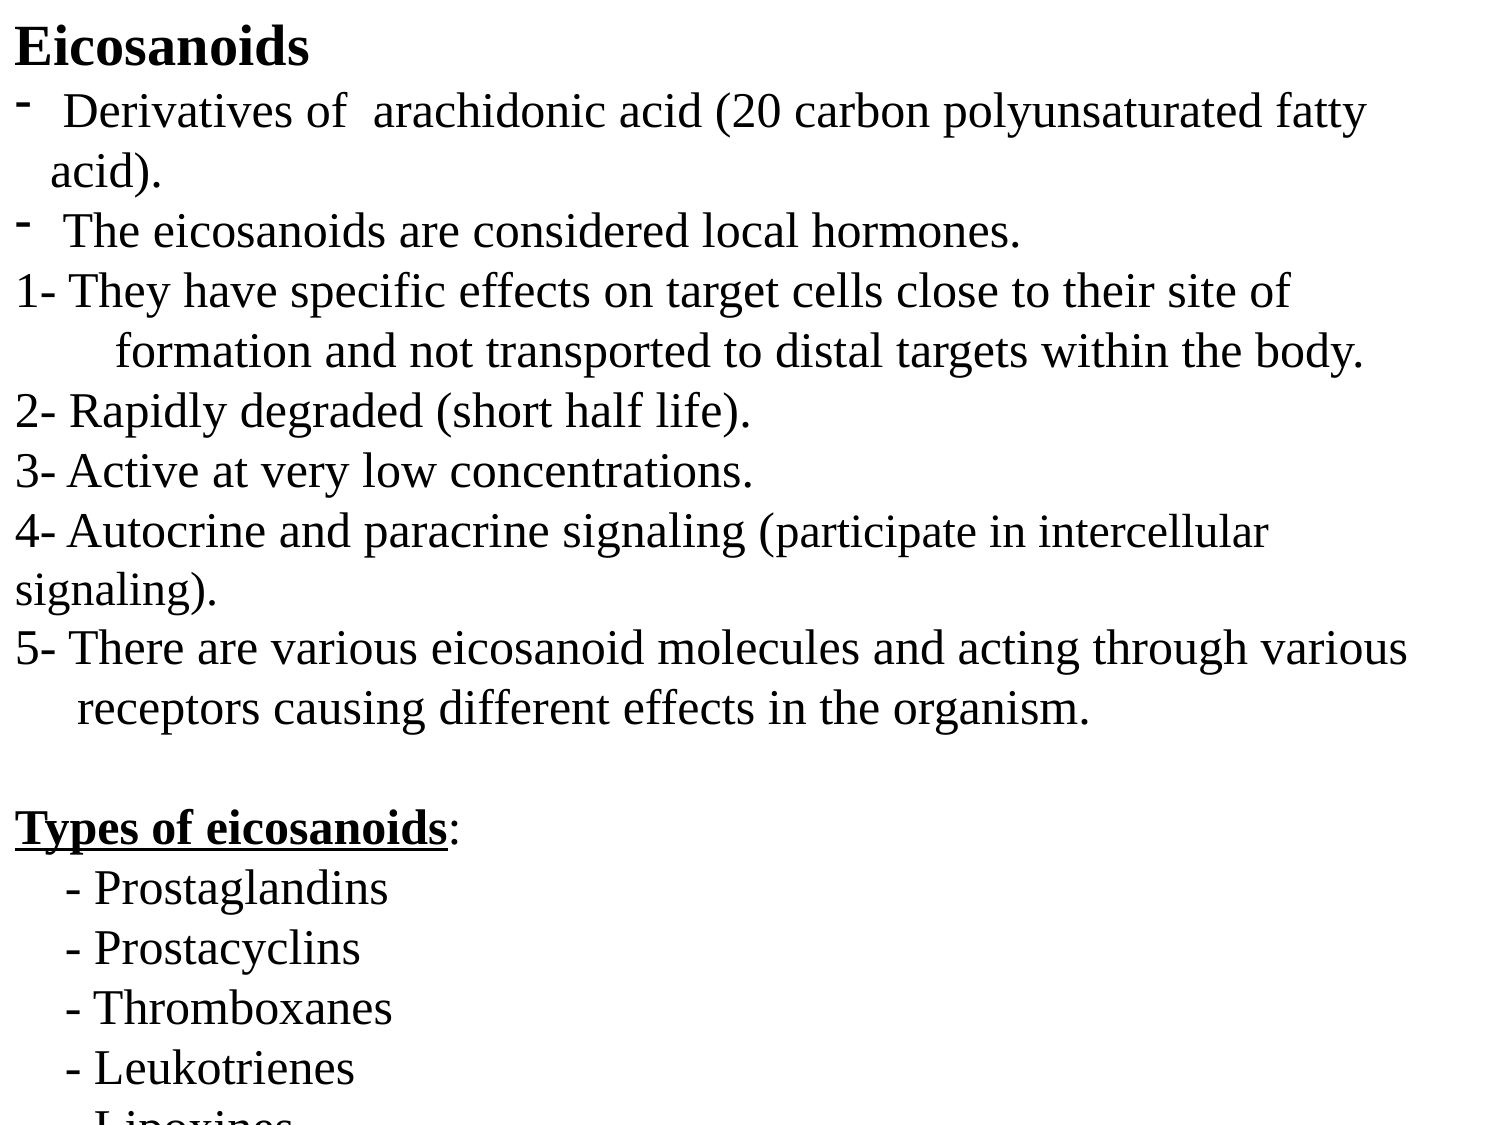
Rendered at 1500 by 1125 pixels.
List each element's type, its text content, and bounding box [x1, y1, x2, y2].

text_box Eicosanoids Derivatives of arachidonic acid (20 carbon polyunsaturated fatty acid). The eicosanoids are considered local hormones. 1- They have specific effects on target cells close to their site of formation and not transported to distal targets within the body. 2- Rapidly degraded (short half life). 3- Active at very low concentrations. 4- Autocrine and paracrine signaling (participate in intercellular signaling). 5- There are various eicosanoid molecules and acting through various receptors causing different effects in the organism. Types of eicosanoids: - Prostaglandins - Prostacyclins - Thromboxanes - Leukotrienes - Lipoxines. [0, 0, 1500, 1125]
